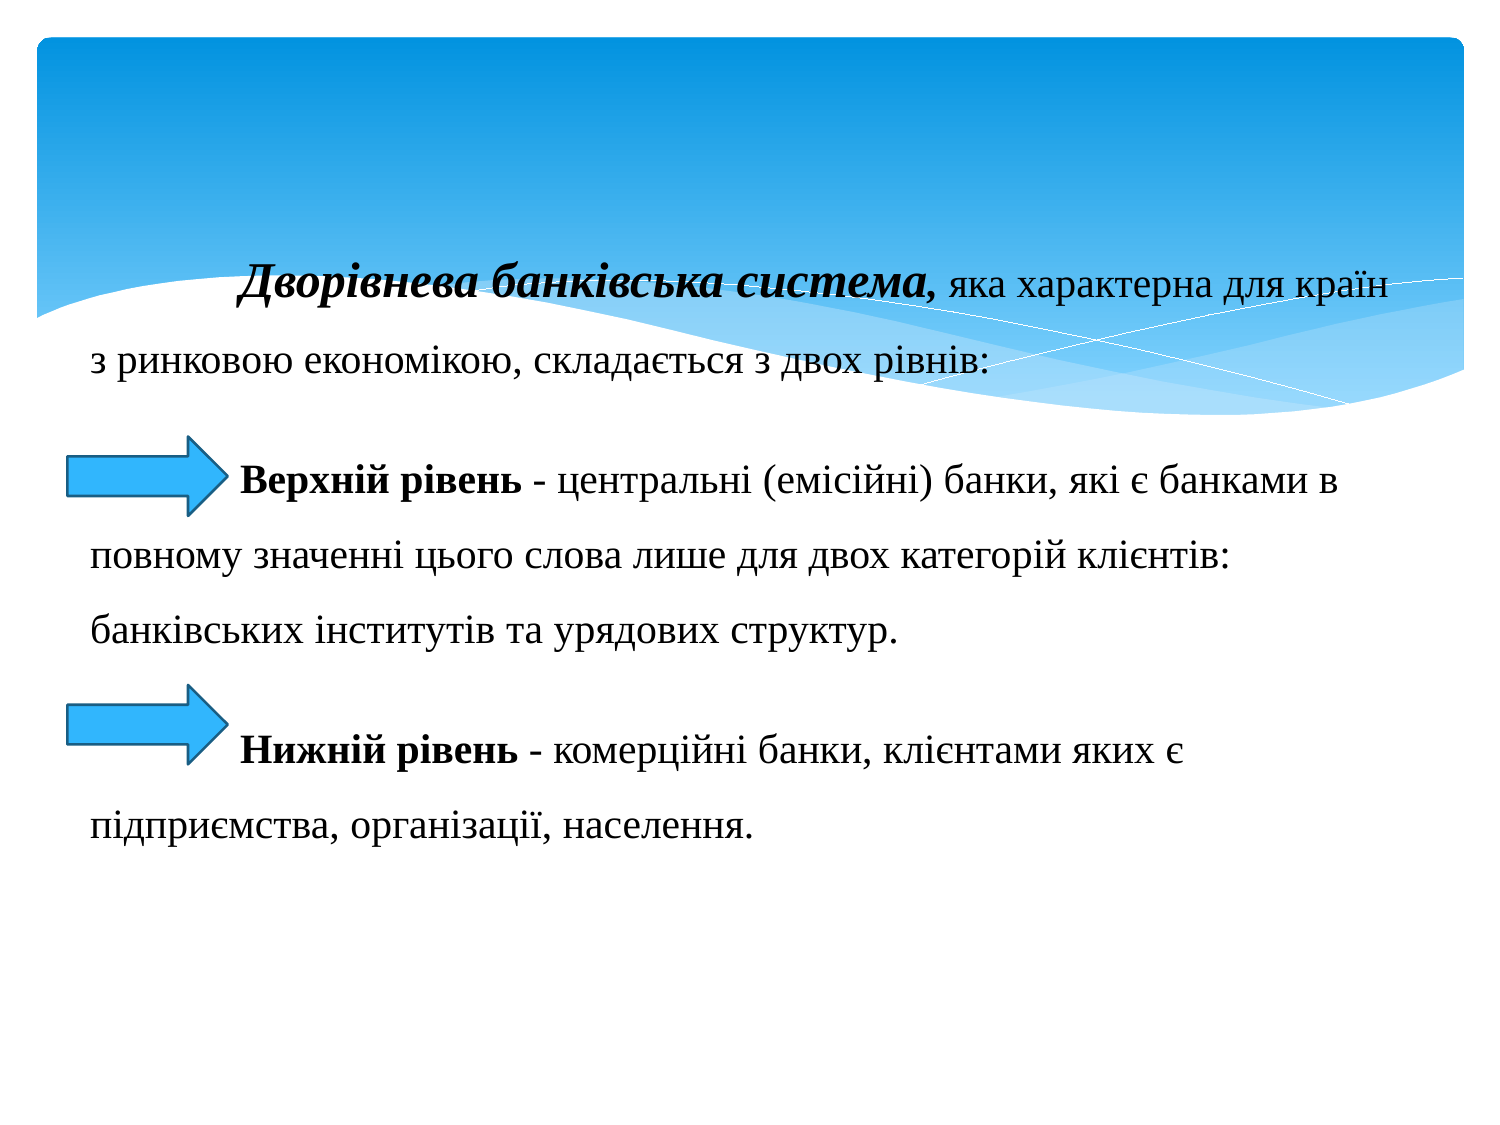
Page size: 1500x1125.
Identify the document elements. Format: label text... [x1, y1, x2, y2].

text_box [66, 683, 229, 766]
text_box [66, 435, 229, 518]
title Дворівнева банківська система, яка характерна для країн з ринковою економікою, складається з двох рівнів: Верхній рівень - центральні (емісійні) банки, які є бан­ками в повному значенні цього слова лише для двох катего­рій клієнтів: банківських інститутів та урядових структур. Нижній рівень - комерційні банки, клієнтами яких є підприємства, організації, населення. [74, 55, 1426, 1059]
